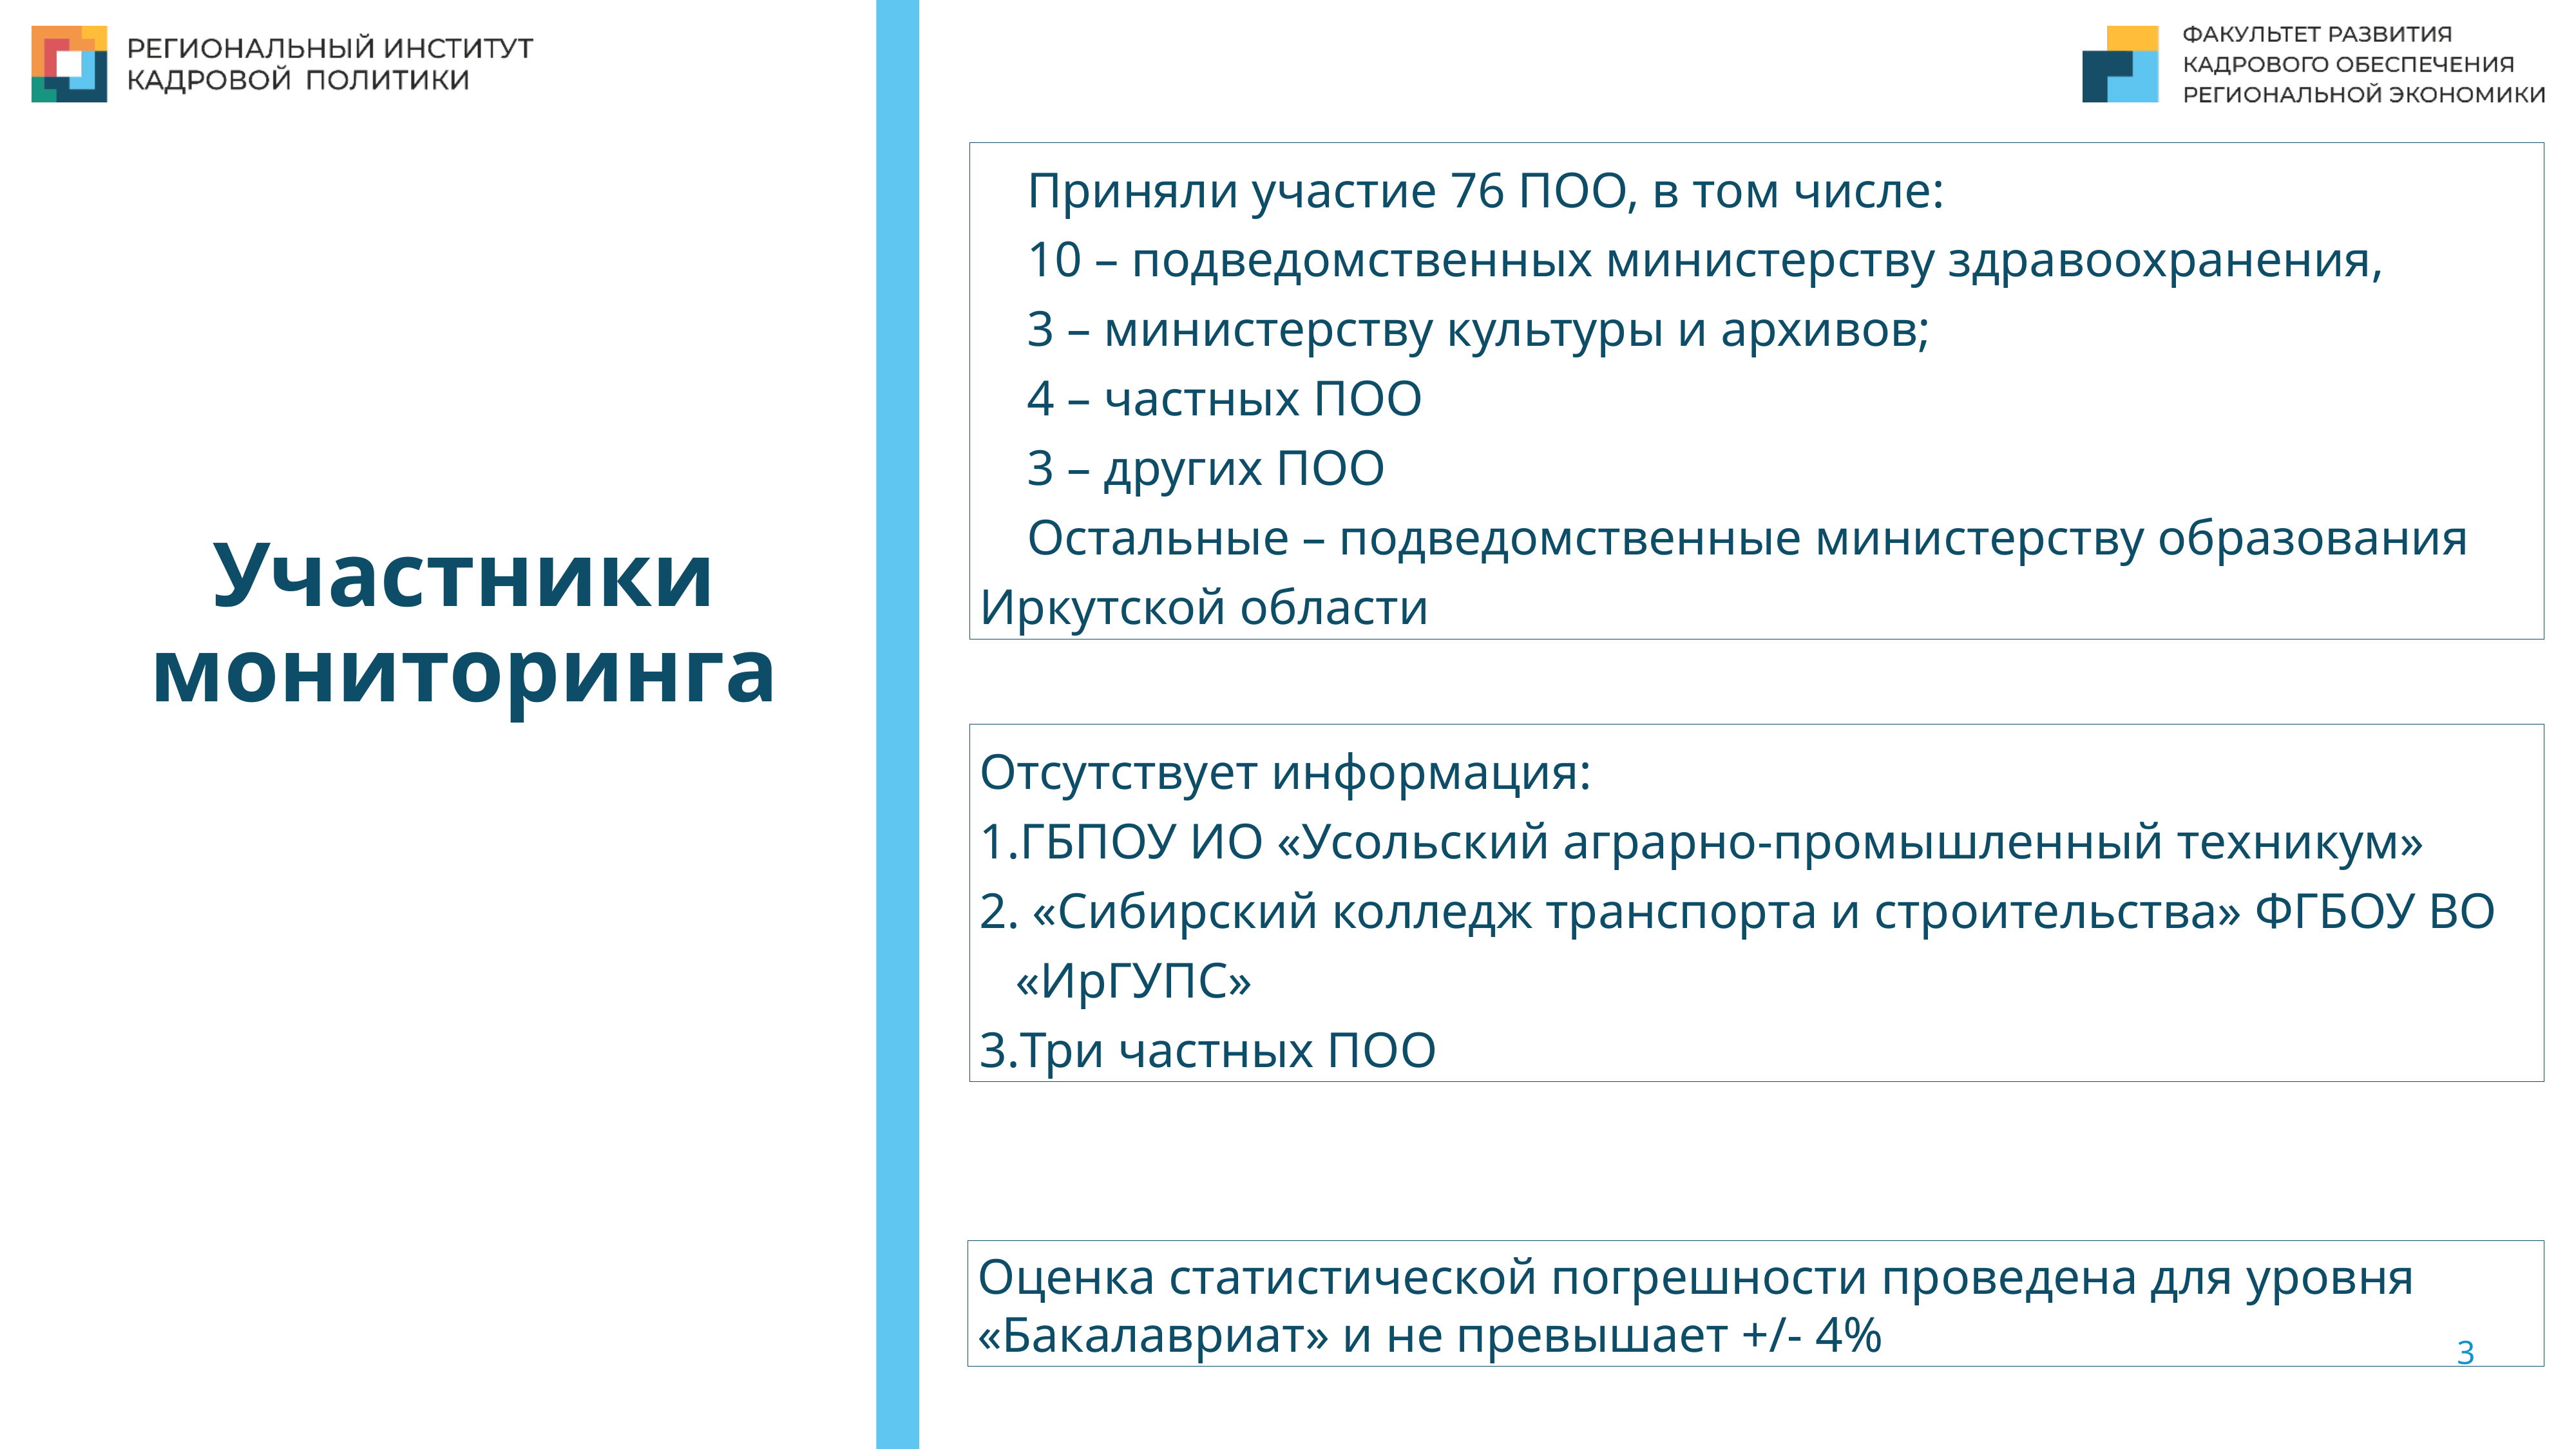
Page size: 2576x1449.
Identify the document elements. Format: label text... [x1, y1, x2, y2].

text_box Участники мониторинга [102, 524, 826, 756]
text_box Оценка статистической погрешности проведена для уровня «Бакалавриат» и не превышает +/- 4% [968, 1240, 2544, 1367]
text_box Отсутствует информация: ГБПОУ ИО «Усольский аграрно-промышленный техникум» «Сибирский колледж транспорта и строительства» ФГБОУ ВО «ИрГУПС» Три частных ПОО [969, 724, 2544, 1082]
picture [32, 26, 533, 102]
text_box [875, 0, 920, 1449]
text_box Приняли участие 76 ПОО, в том числе: 10 – подведомственных министерству здравоохранения, 3 – министерству культуры и архивов; 4 – частных ПОО 3 – других ПОО Остальные – подведомственные министерству образования Иркутской области [969, 142, 2544, 639]
picture [2083, 26, 2544, 102]
